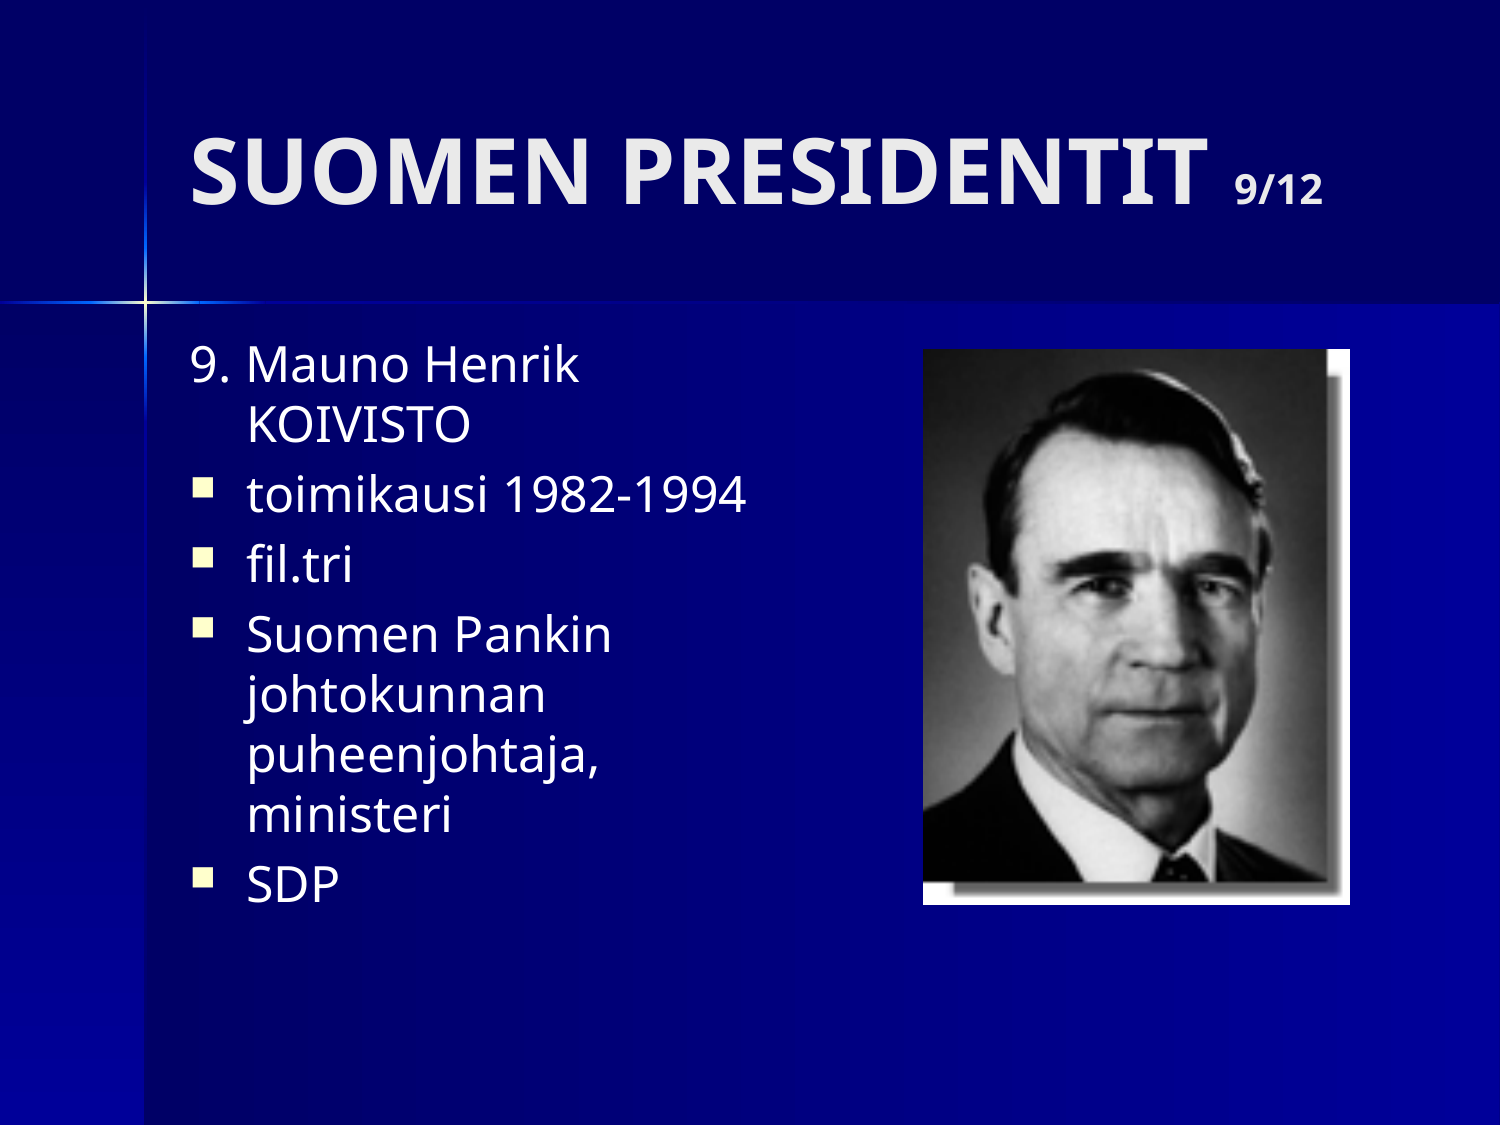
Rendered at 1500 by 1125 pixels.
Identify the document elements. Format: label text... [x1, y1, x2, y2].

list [922, 349, 1350, 906]
list 9. Mauno Henrik KOIVISTO toimikausi 1982-1994 fil.tri Suomen Pankin johtokunnan puheenjohtaja, ministeri SDP [174, 324, 782, 1001]
title SUOMEN PRESIDENTIT 9/12 [174, 49, 1413, 286]
